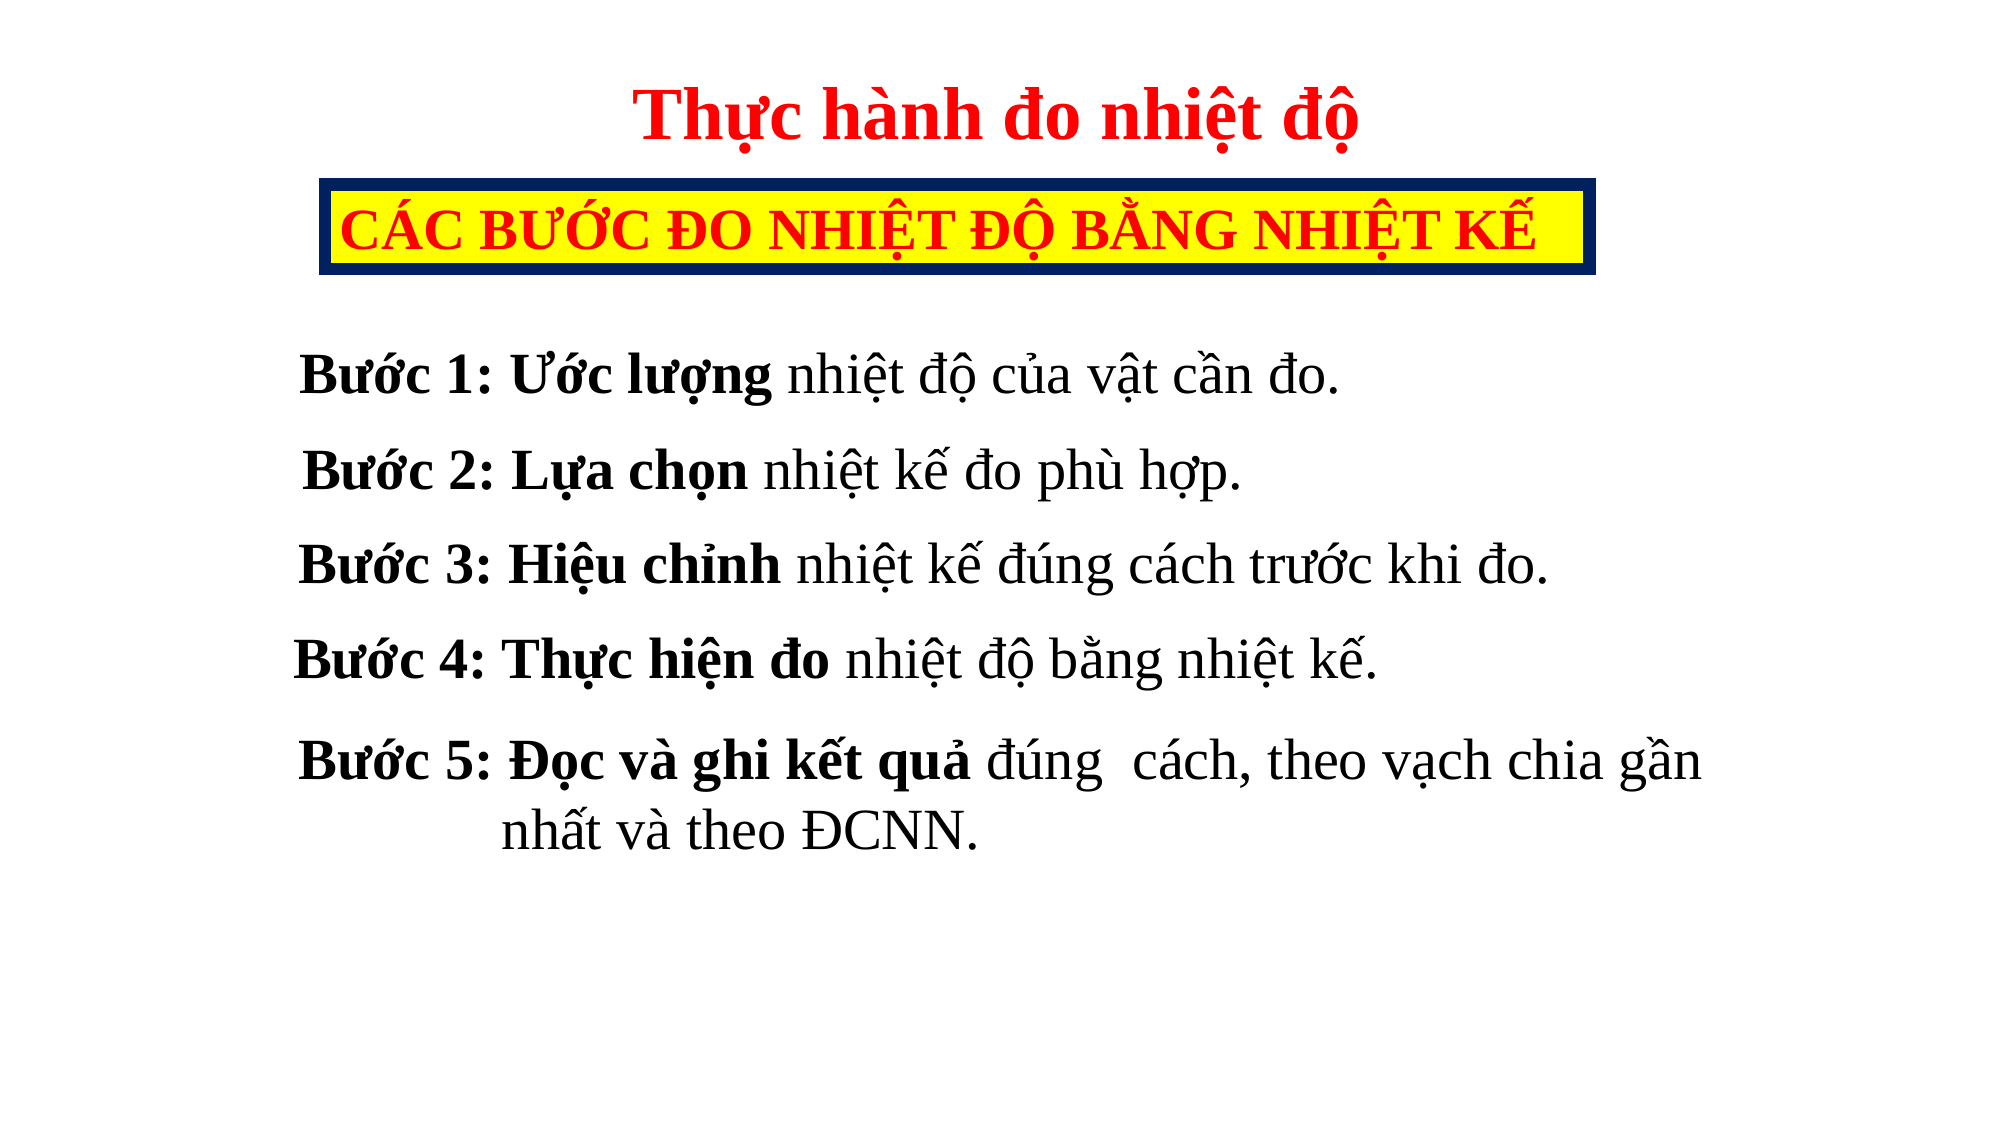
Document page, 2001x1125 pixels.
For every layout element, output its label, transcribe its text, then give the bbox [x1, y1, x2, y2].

text_box Bước 3: Hiệu chỉnh nhiệt kế đúng cách trước khi đo. [240, 518, 1724, 603]
text_box Bước 2: Lựa chọn nhiệt kế đo phù hợp. [185, 423, 1606, 509]
text_box Bước 5: Đọc và ghi kết quả đúng cách, theo vạch chia gần nhất và theo ĐCNN. [240, 713, 1763, 869]
text_box CÁC BƯỚC ĐO NHIỆT ĐỘ BẰNG NHIỆT KẾ [324, 184, 1590, 270]
text_box Bước 4: Thực hiện đo nhiệt độ bằng nhiệt kế. [263, 612, 1651, 698]
text_box Thực hành đo nhiệt độ [617, 56, 1377, 162]
text_box Bước 1: Ước lượng nhiệt độ của vật cần đo. [82, 327, 1668, 413]
